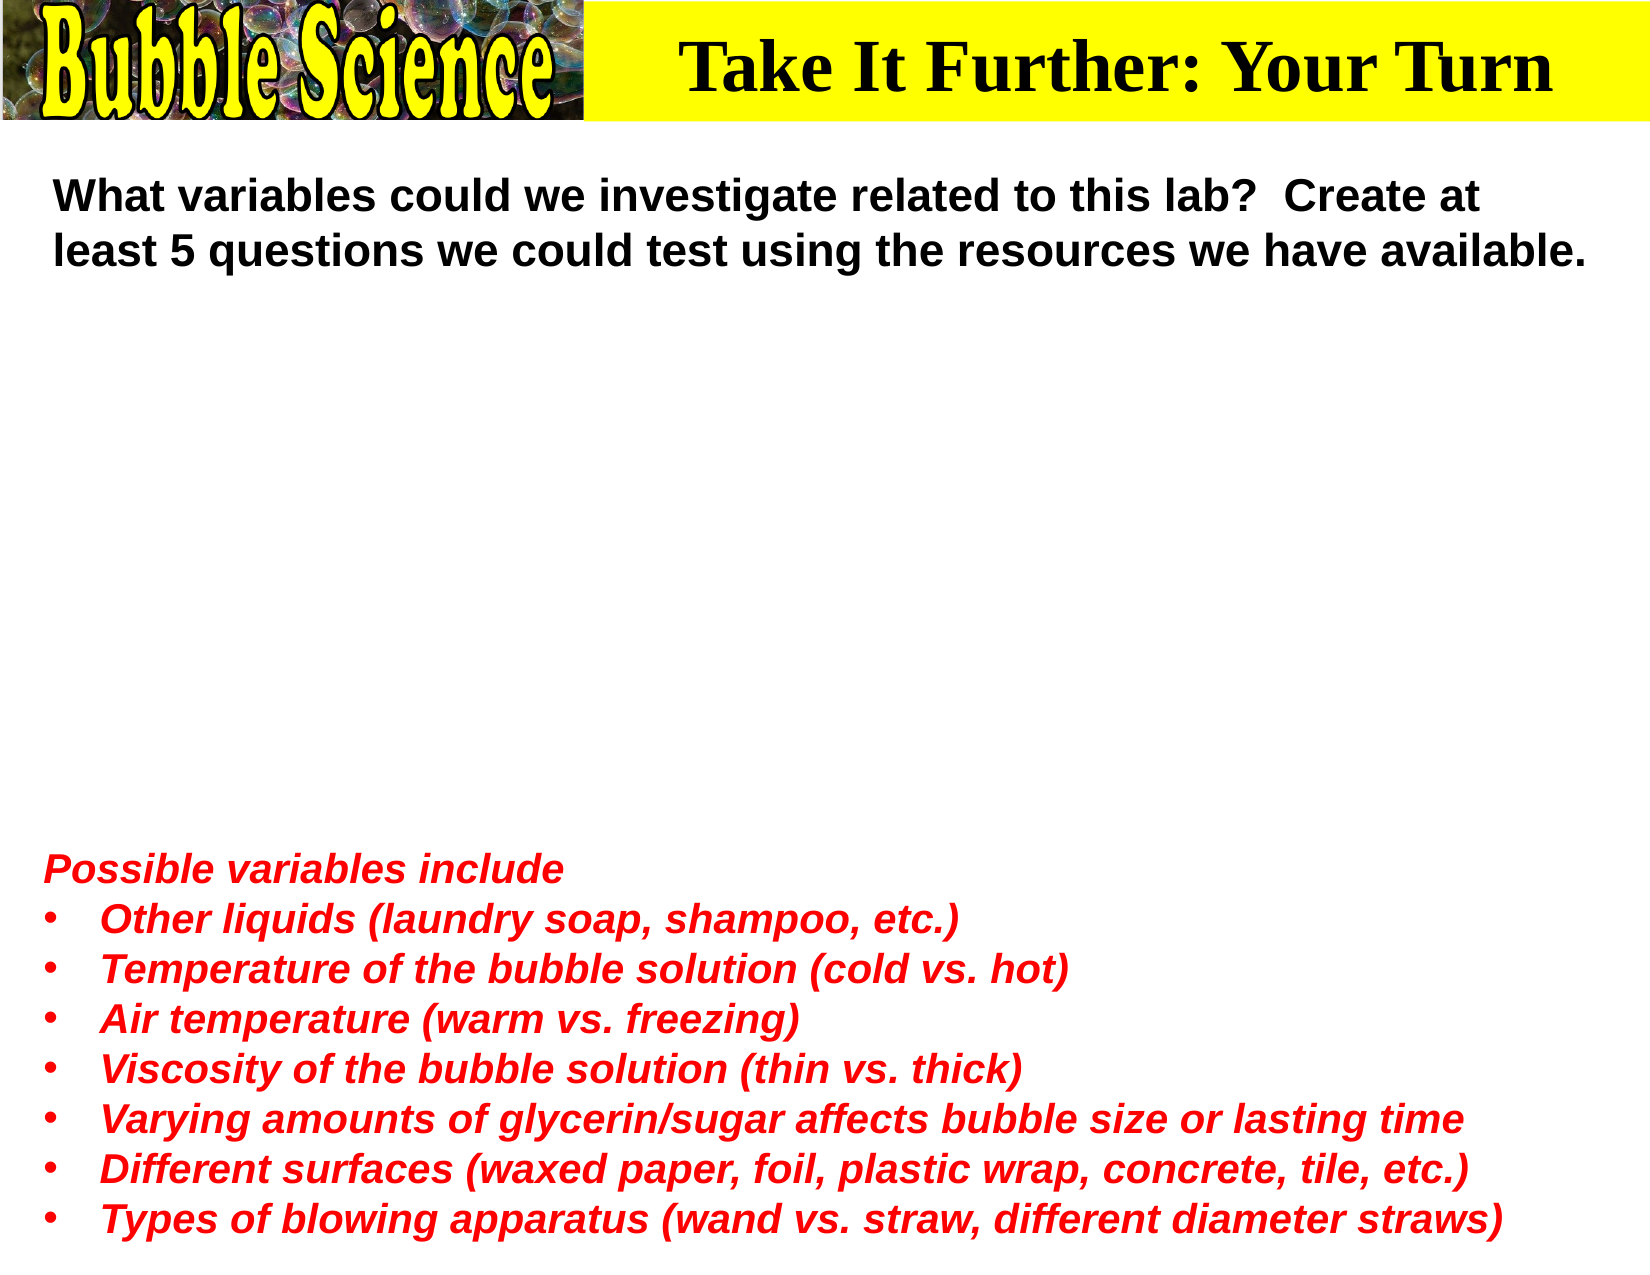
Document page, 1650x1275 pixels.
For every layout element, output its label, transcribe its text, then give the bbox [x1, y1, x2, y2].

text_box What variables could we investigate related to this lab? Create at least 5 questions we could test using the resources we have available. [36, 157, 1609, 394]
text_box Take It Further: Your Turn [587, 1, 1650, 122]
text_box Possible variables include Other liquids (laundry soap, shampoo, etc.) Temperature of the bubble solution (cold vs. hot) Air temperature (warm vs. freezing) Viscosity of the bubble solution (thin vs. thick) Varying amounts of glycerin/sugar affects bubble size or lasting time Different surfaces (waxed paper, foil, plastic wrap, concrete, tile, etc.) Types of blowing apparatus (wand vs. straw, different diameter straws) [28, 834, 1622, 1250]
picture [0, 0, 584, 120]
